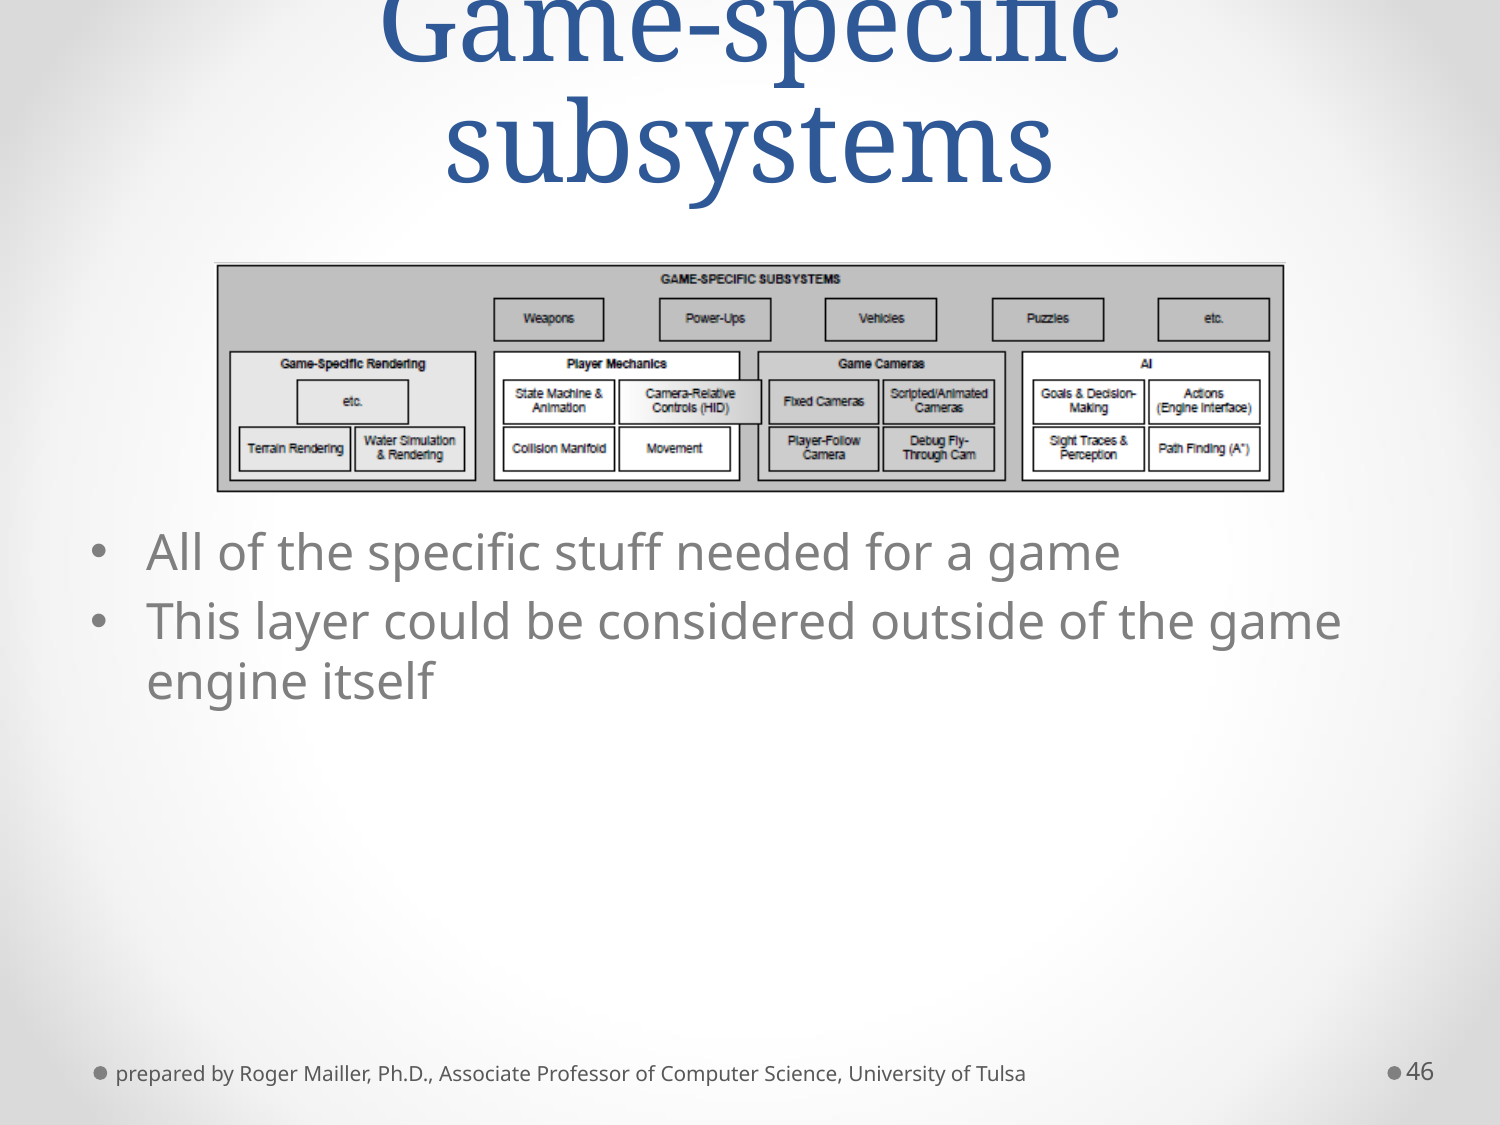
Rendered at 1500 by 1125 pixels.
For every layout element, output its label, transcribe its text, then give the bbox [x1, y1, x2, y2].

title Game-specific subsystems [75, 0, 1425, 213]
footer prepared by Roger Mailler, Ph.D., Associate Professor of Computer Science, University of Tulsa [108, 1042, 1213, 1103]
list All of the specific stuff needed for a game This layer could be considered outside of the game engine itself [75, 512, 1425, 1005]
slide_number 46 [1401, 1042, 1494, 1103]
picture [0, 0, 1500, 1125]
